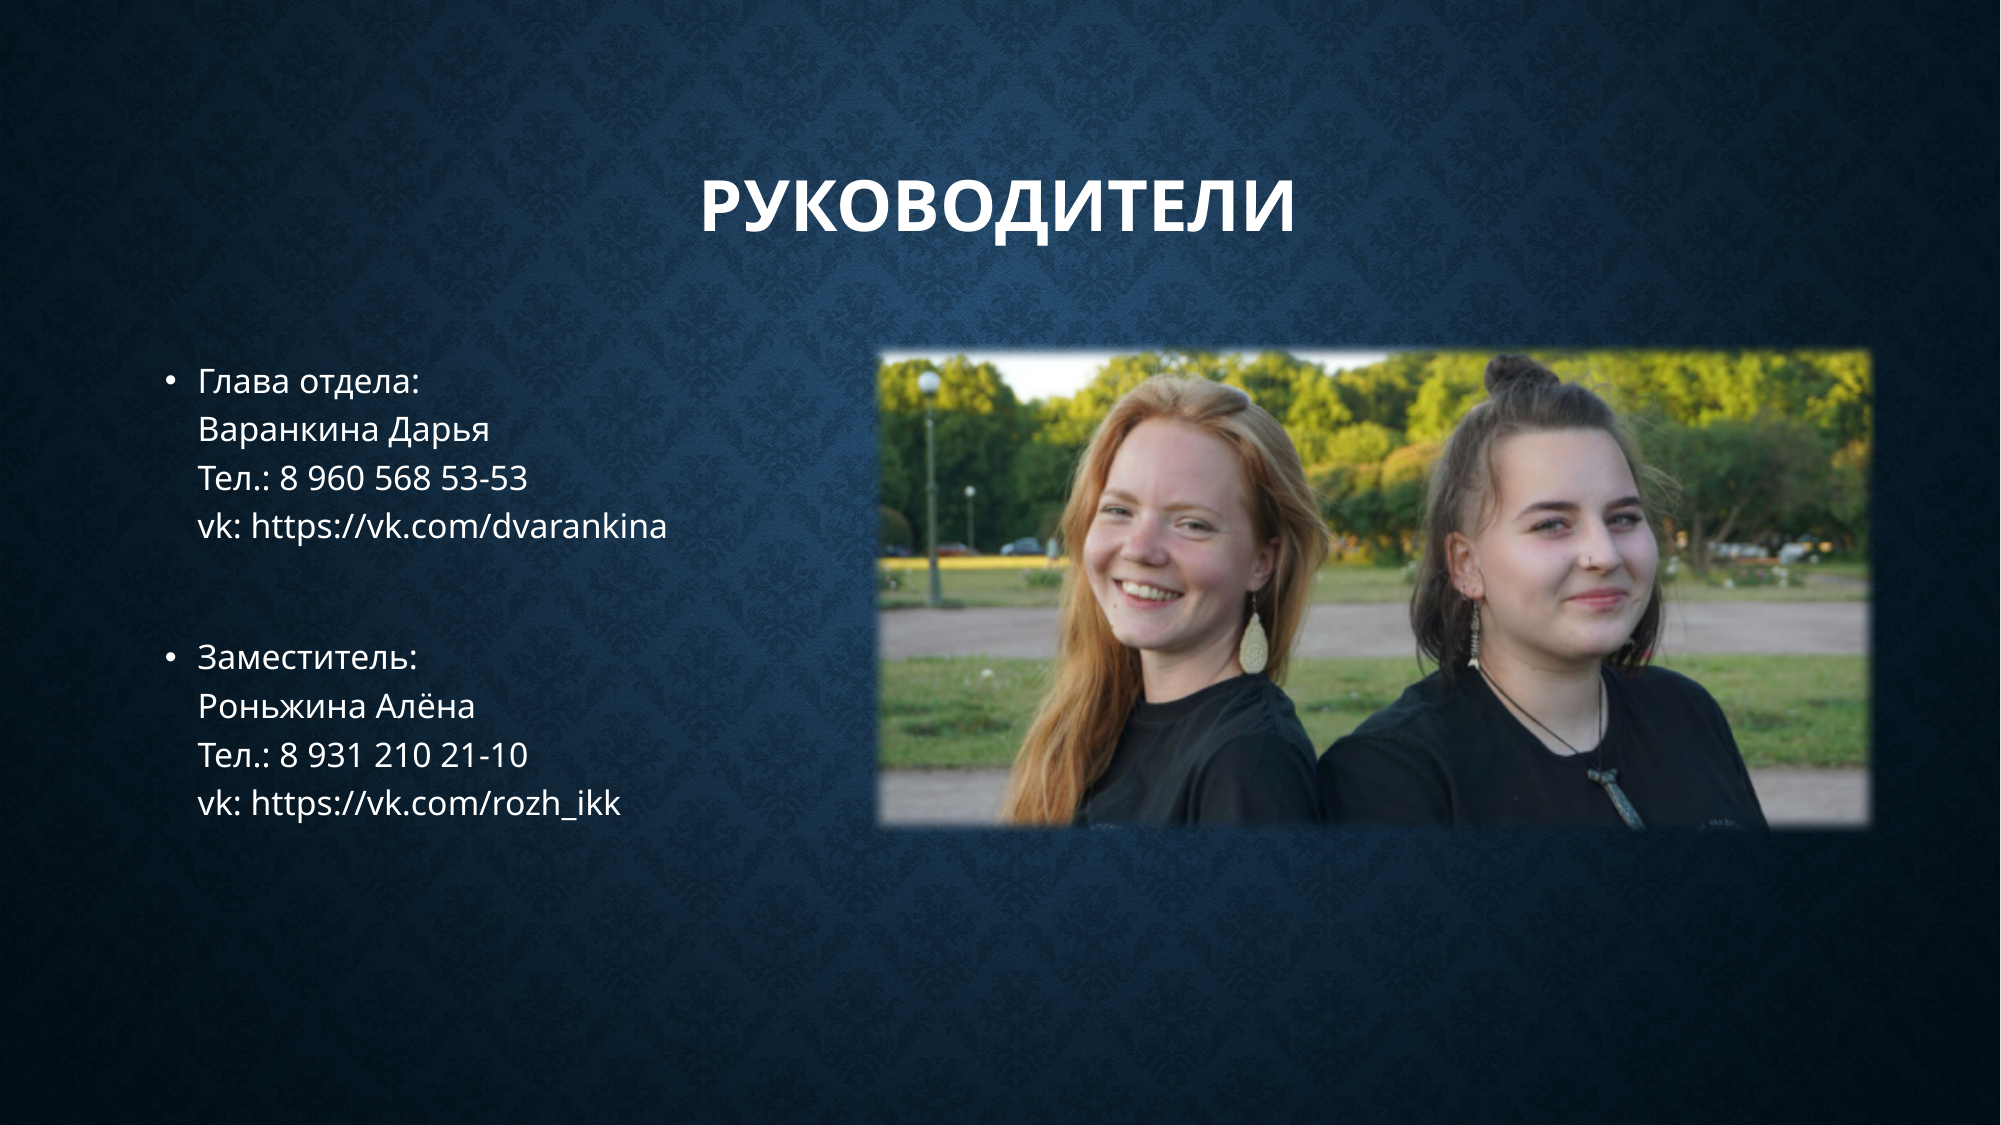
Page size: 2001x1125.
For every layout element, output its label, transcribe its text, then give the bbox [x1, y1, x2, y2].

list Глава отдела: Варанкина Дарья Тел.: 8 960 568 53-53 vk: https://vk.com/dvarankina Заместитель: Роньжина Алёна Тел.: 8 931 210 21-10 vk: https://vk.com/rozh_ikk [149, 343, 870, 950]
title Руководители [149, 99, 1849, 318]
picture [869, 343, 1876, 835]
